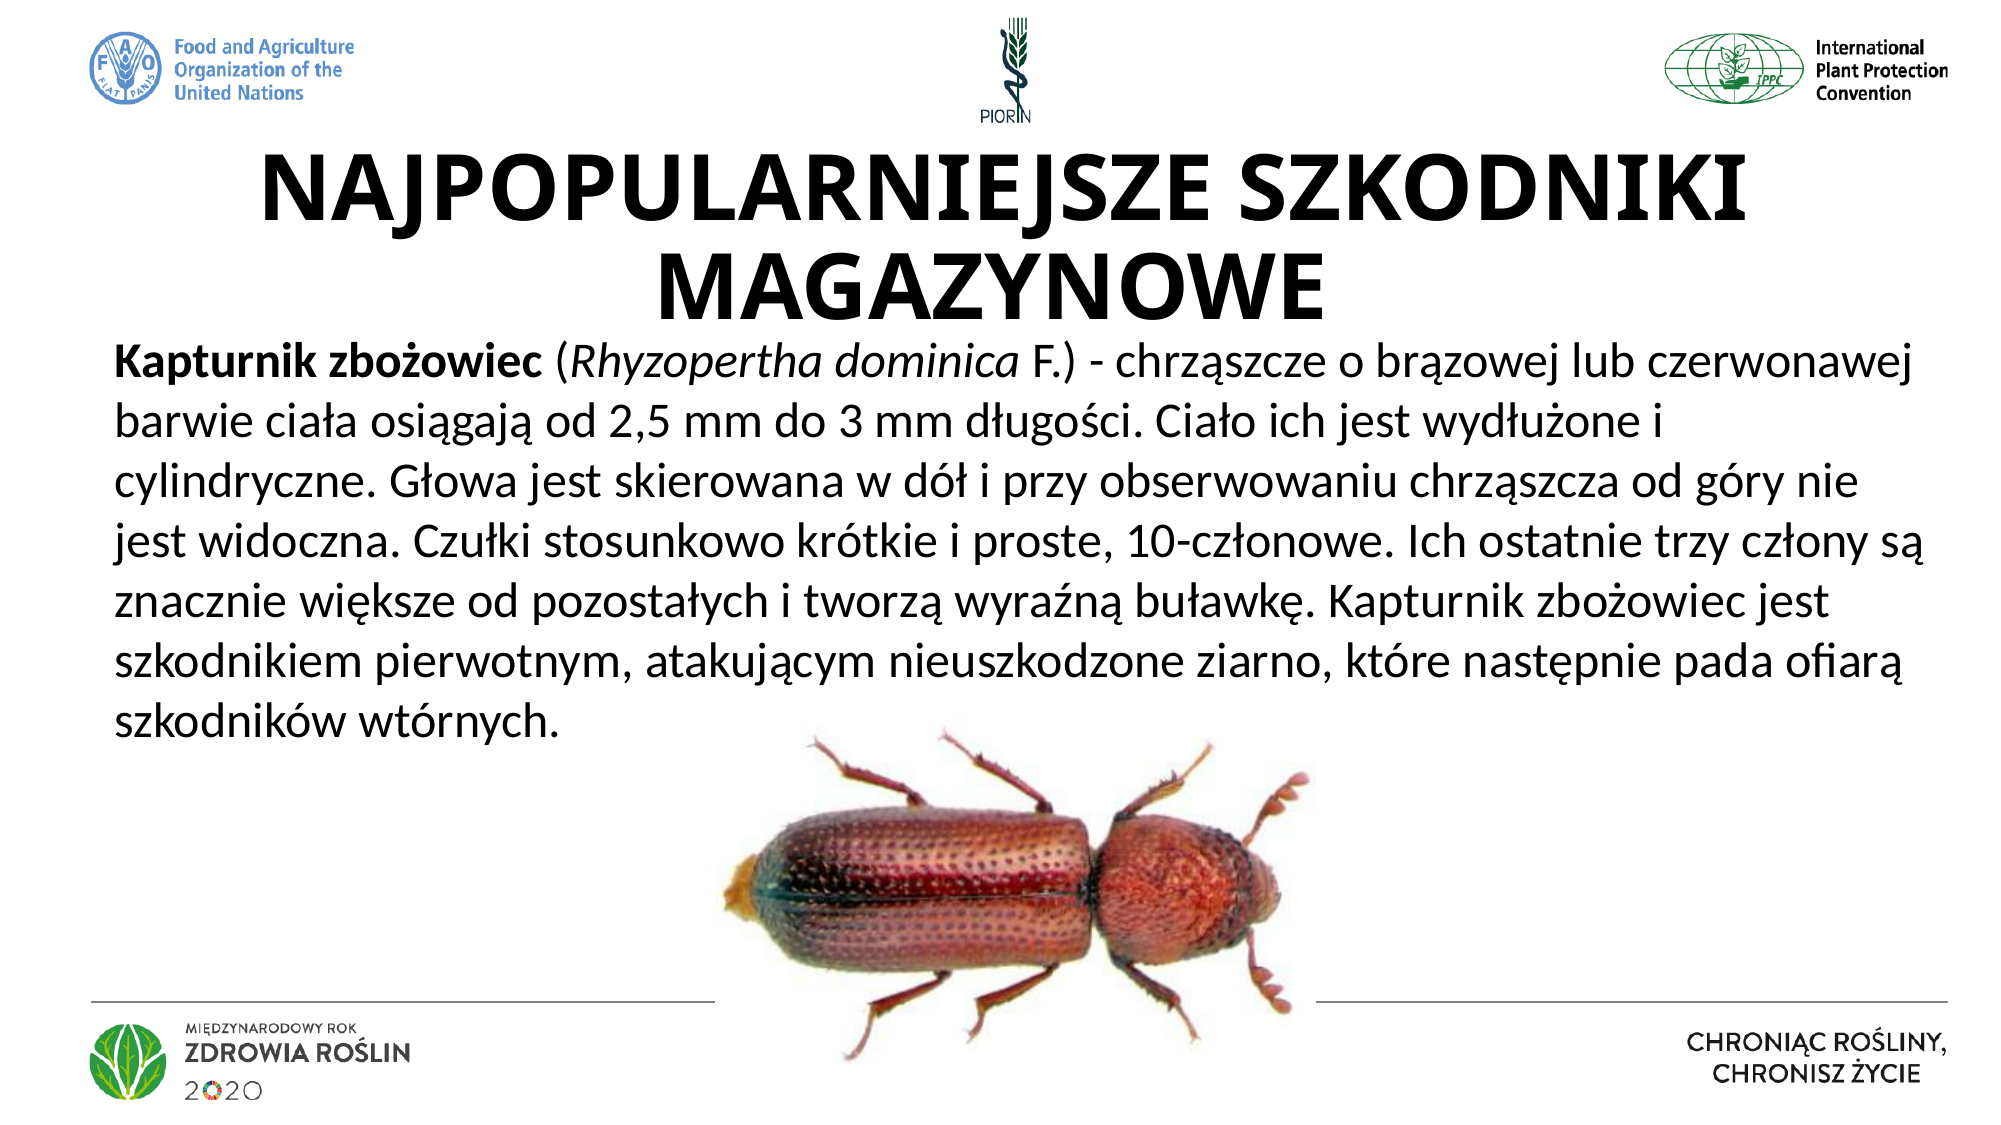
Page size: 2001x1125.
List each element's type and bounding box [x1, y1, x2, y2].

picture [715, 713, 1316, 1075]
list [0, 0, 2000, 1125]
